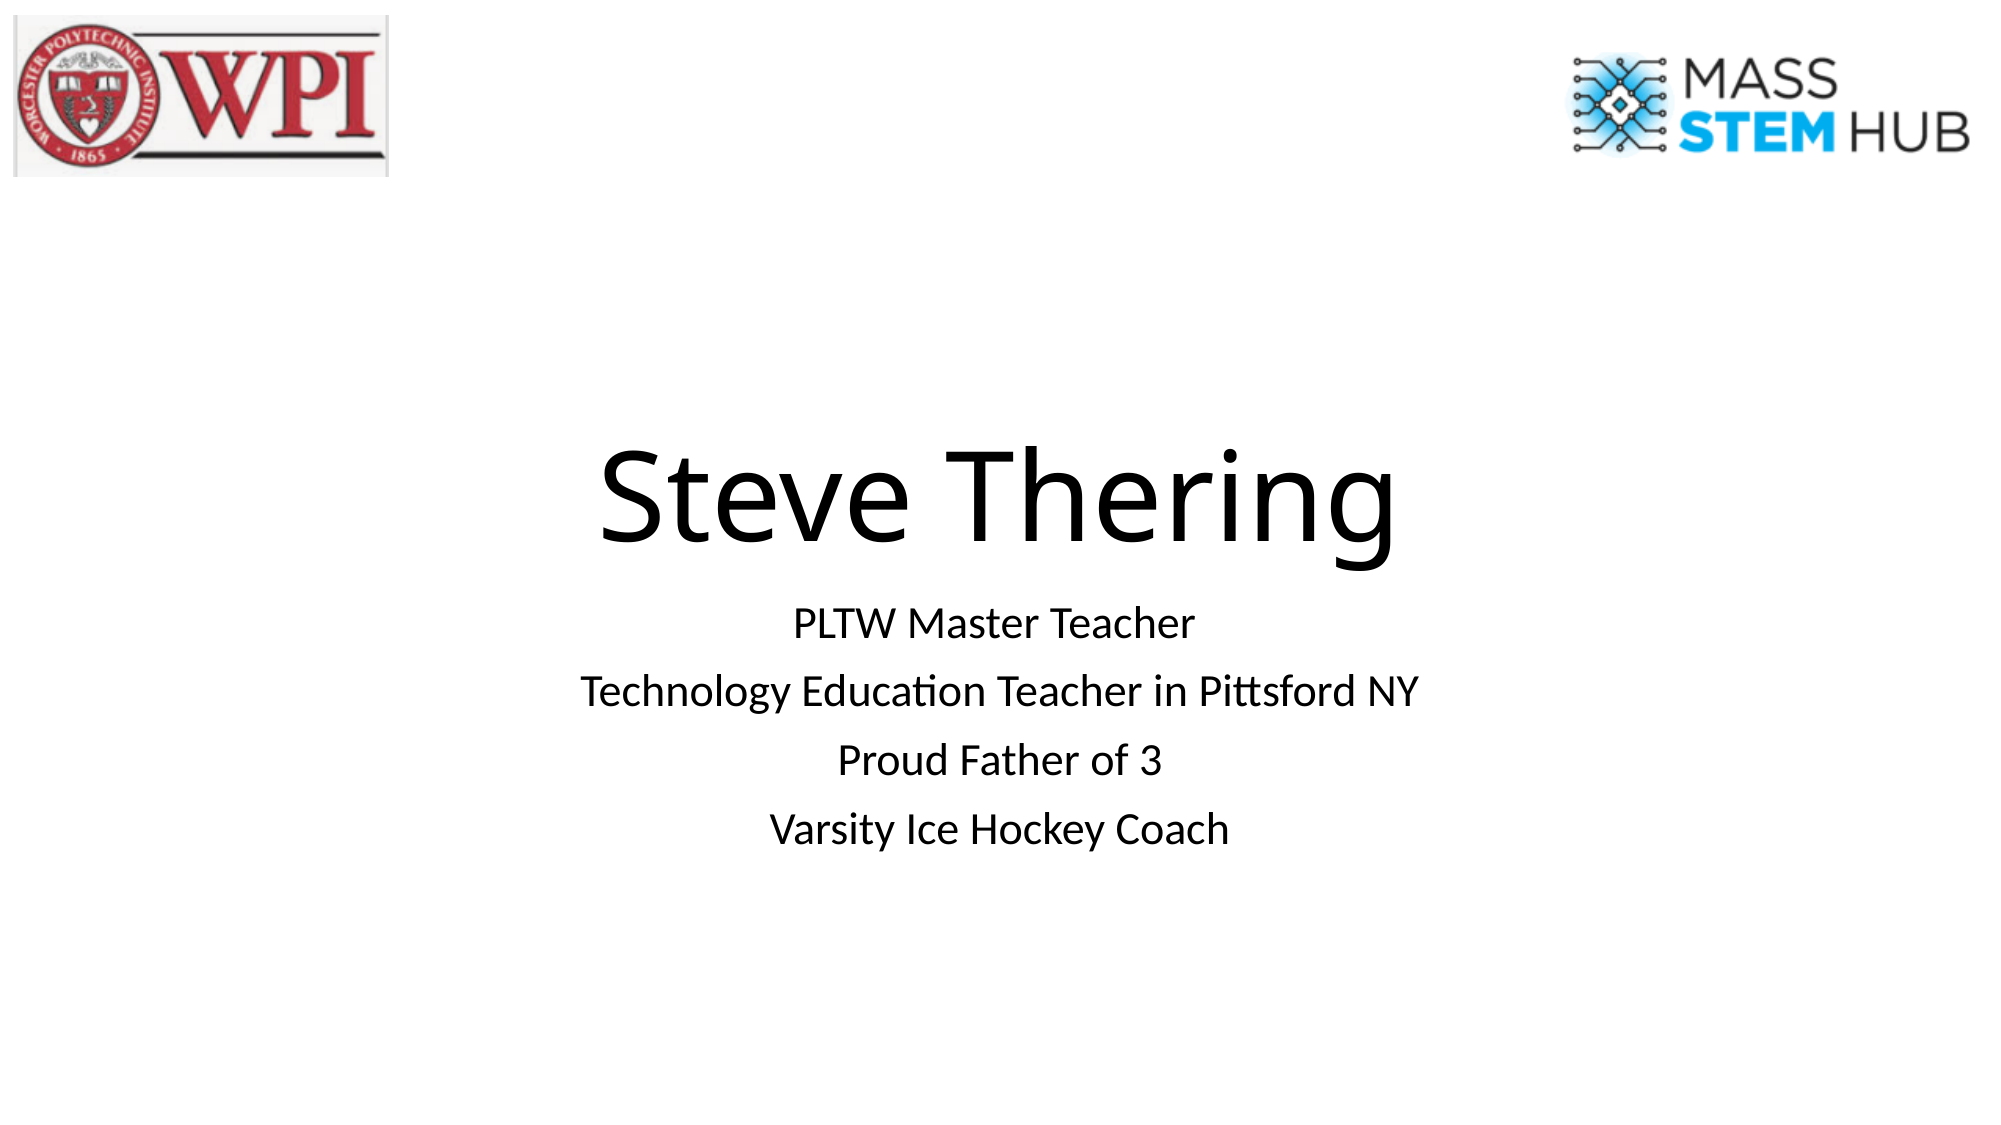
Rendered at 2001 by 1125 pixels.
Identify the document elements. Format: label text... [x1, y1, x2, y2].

title Steve Thering [249, 184, 1750, 576]
picture [13, 15, 389, 177]
picture [1554, 40, 1976, 169]
subtitle PLTW Master Teacher Technology Education Teacher in Pittsford NY Proud Father of 3 Varsity Ice Hockey Coach [249, 590, 1750, 863]
